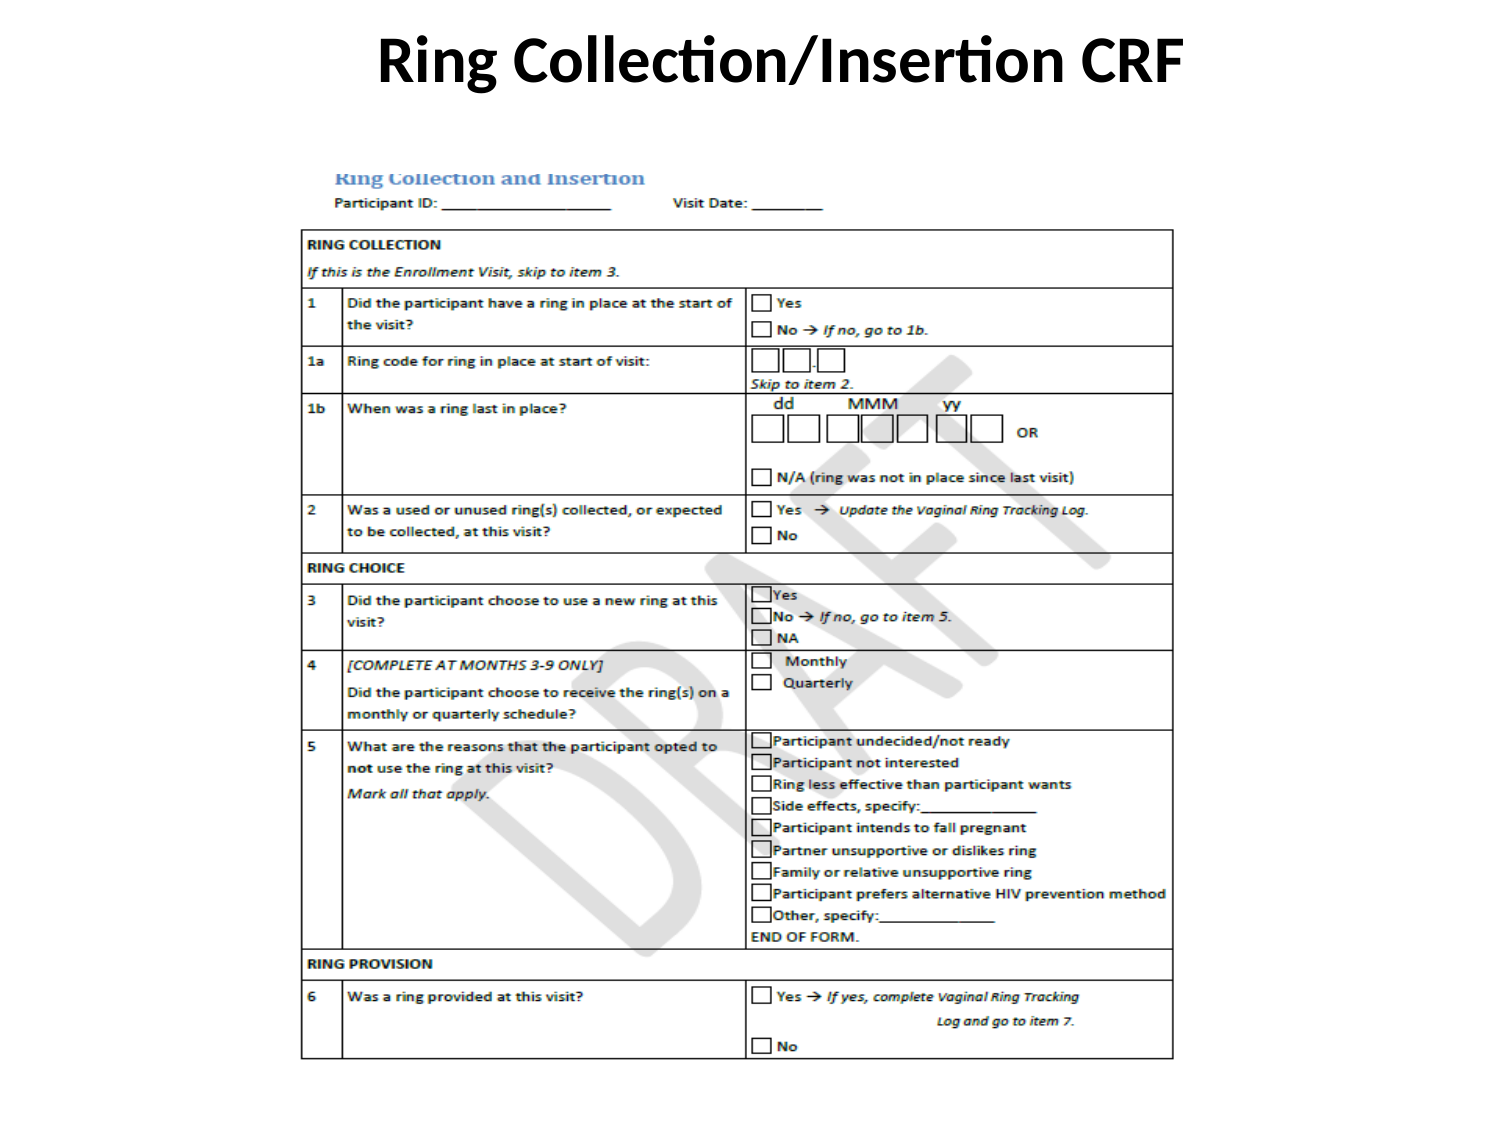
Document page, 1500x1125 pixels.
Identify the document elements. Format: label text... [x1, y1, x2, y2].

title Ring Collection/Insertion CRF [76, 0, 1500, 163]
picture [284, 174, 1225, 1096]
